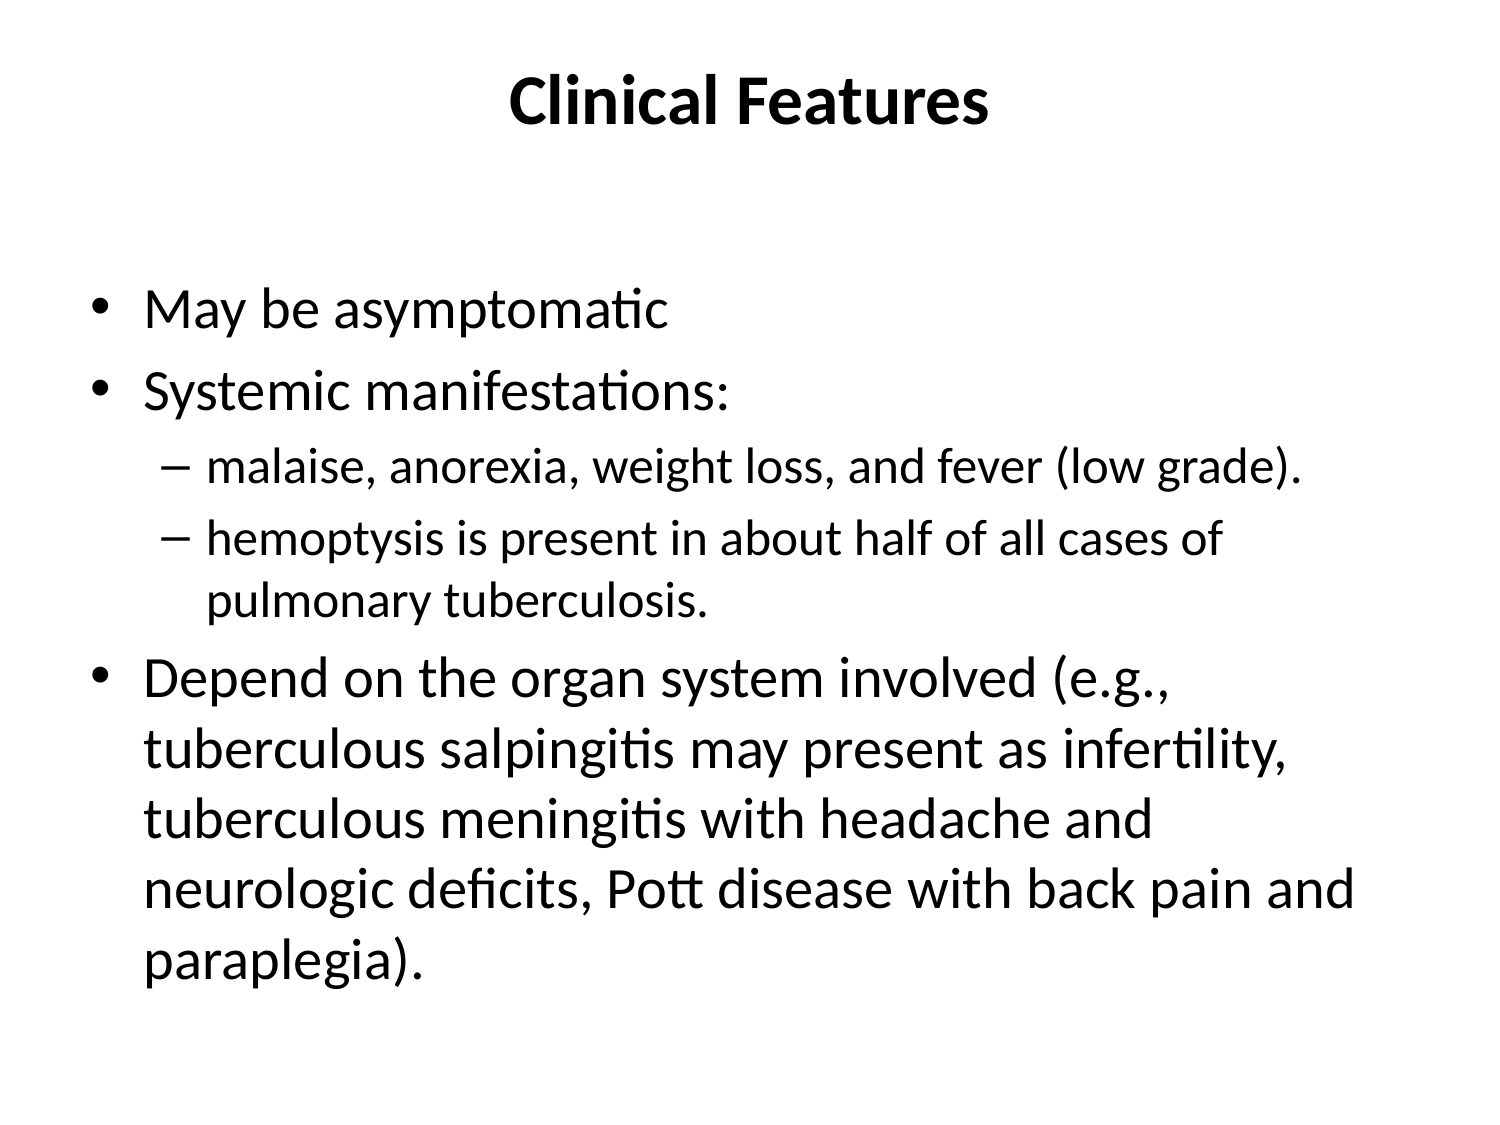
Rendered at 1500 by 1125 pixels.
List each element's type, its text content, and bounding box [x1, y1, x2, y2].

title Clinical Features [75, 45, 1425, 233]
list May be asymptomatic Systemic manifestations: malaise, anorexia, weight loss, and fever (low grade). hemoptysis is present in about half of all cases of pulmonary tuberculosis. Depend on the organ system involved (e.g., tuberculous salpingitis may present as infertility, tuberculous meningitis with headache and neurologic deficits, Pott disease with back pain and paraplegia). [75, 262, 1425, 1005]
